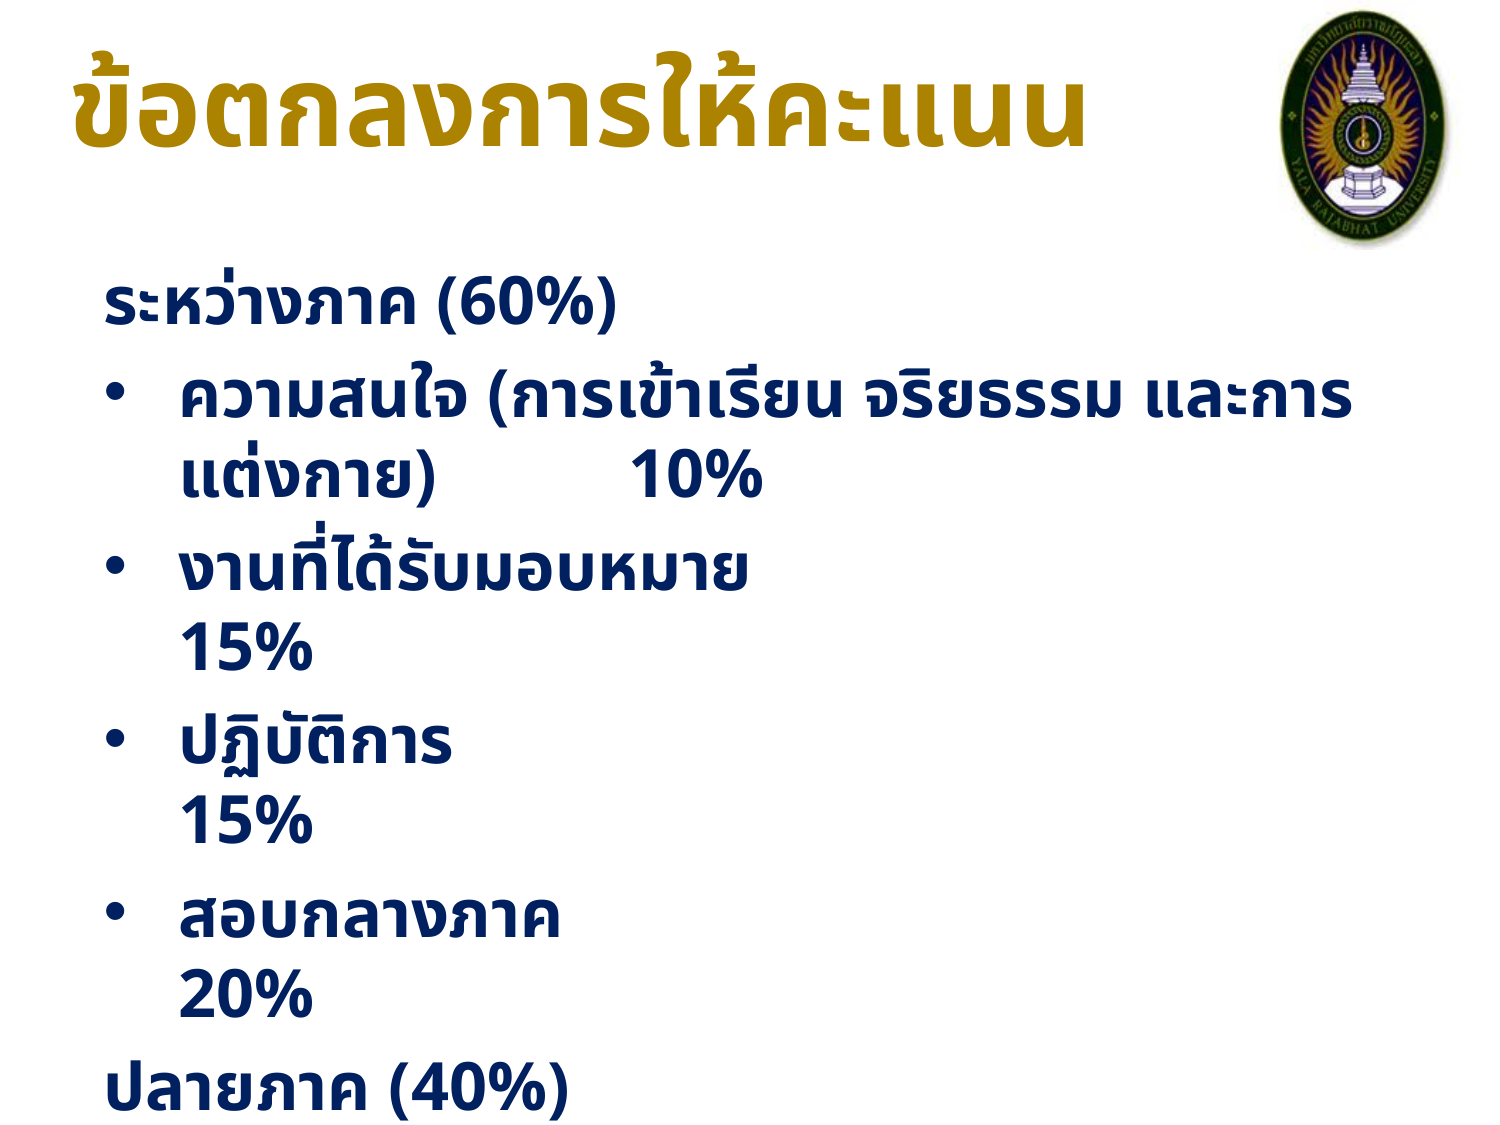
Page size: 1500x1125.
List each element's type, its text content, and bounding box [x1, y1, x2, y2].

picture [1233, 0, 1495, 251]
title ข้อตกลงการให้คะแนน [53, 7, 1228, 197]
text_box ระหว่างภาค (60%) ความสนใจ (การเข้าเรียน จริยธรรม และการแต่งกาย) 10% งานที่ได้รับมอบหมาย 15% ปฏิบัติการ 15% สอบกลางภาค 20% ปลายภาค (40%) สอบปฏิบัติ 20% สอบปลายภาค 20% [88, 249, 1447, 1083]
